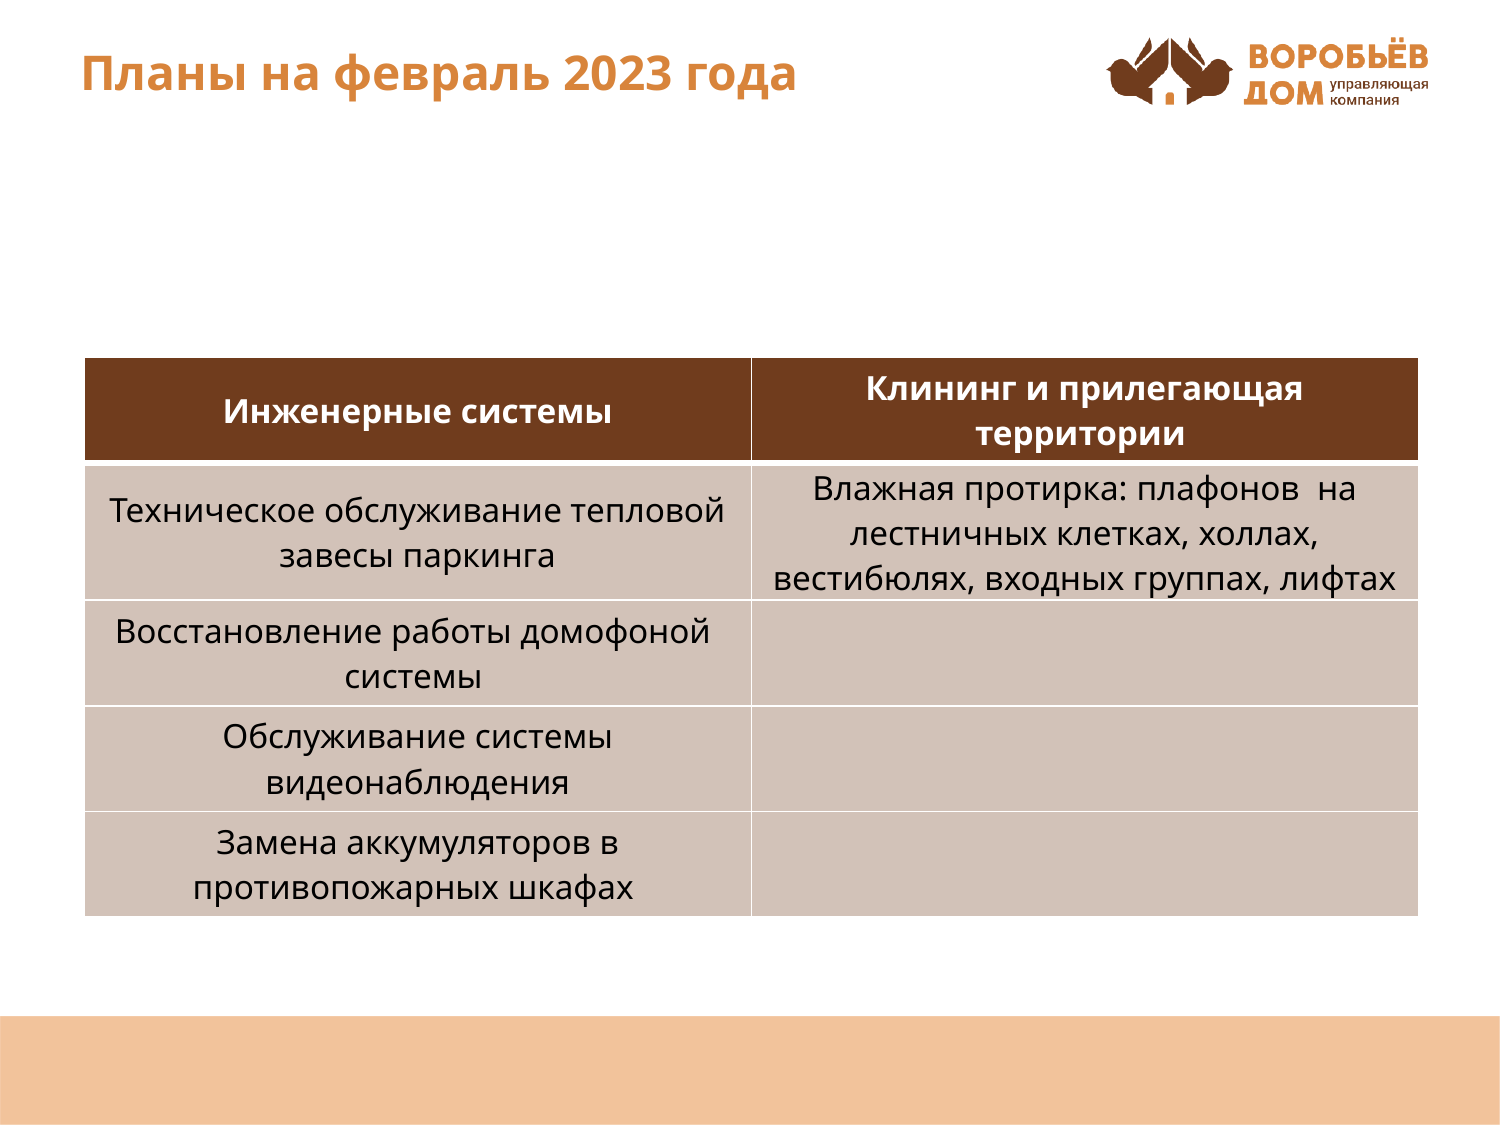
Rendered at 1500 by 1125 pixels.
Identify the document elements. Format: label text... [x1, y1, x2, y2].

picture [1105, 37, 1428, 106]
picture [0, 1016, 1500, 1125]
table_cell [752, 812, 1418, 916]
table_cell Замена аккумуляторов в противопожарных шкафах [85, 812, 751, 916]
text_box Планы на февраль 2023 года [64, 22, 1438, 120]
table_cell [752, 707, 1418, 811]
table_header Инженерные системы [85, 358, 751, 460]
table_cell [752, 601, 1418, 705]
table_cell Техническое обслуживание тепловой завесы паркинга [85, 466, 751, 599]
table_cell Обслуживание системы видеонаблюдения [85, 707, 751, 811]
table_header Клининг и прилегающая территории [752, 358, 1418, 460]
table_cell Восстановление работы домофоной системы [85, 601, 751, 705]
table_cell Влажная протирка: плафонов на лестничных клетках, холлах, вестибюлях, входных группах, лифтах [752, 466, 1418, 599]
